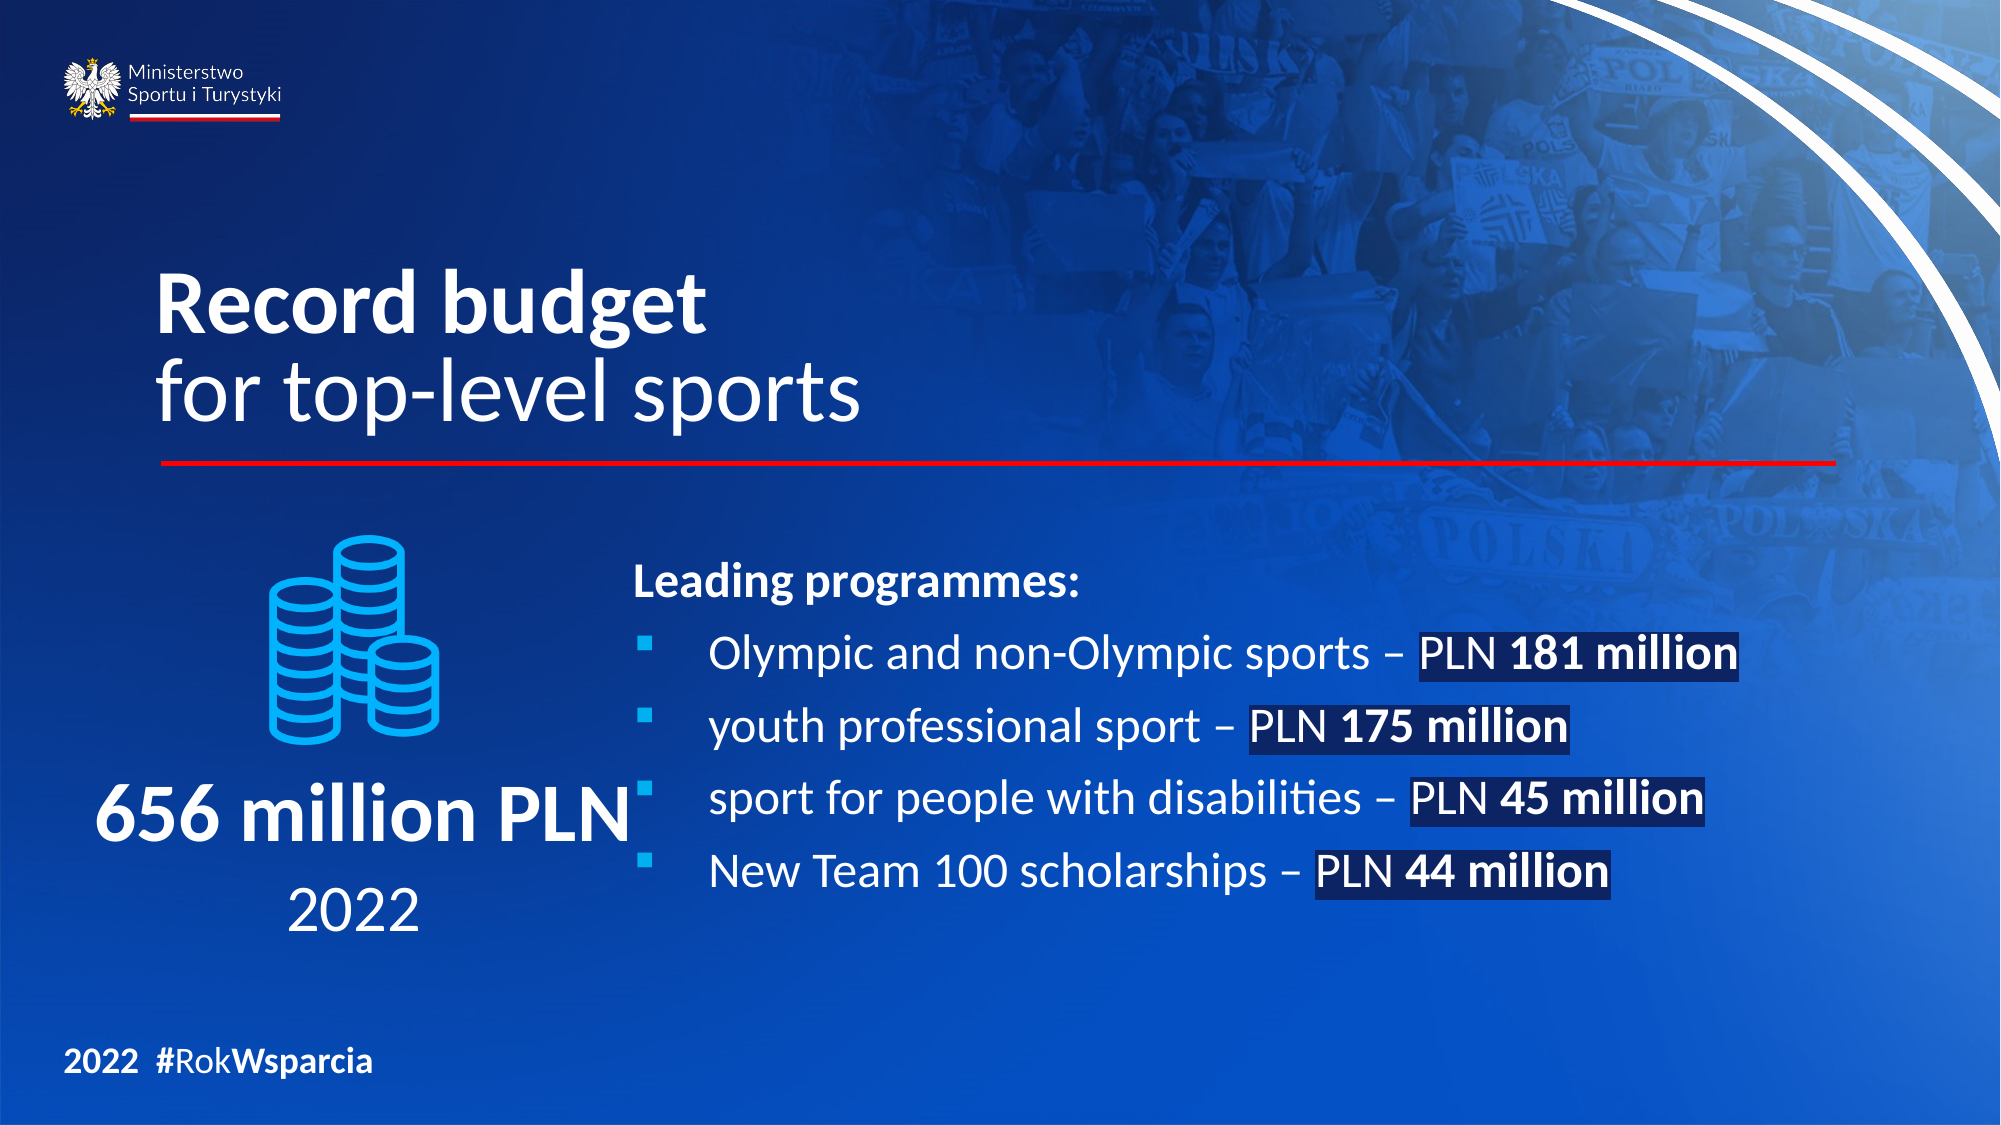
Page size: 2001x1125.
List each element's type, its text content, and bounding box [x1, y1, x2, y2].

text_box 2022 [271, 857, 436, 953]
text_box [248, 535, 459, 746]
text_box 656 million PLN [60, 750, 618, 866]
picture [0, 0, 2001, 1125]
text_box Record budget for top-level sports [141, 255, 1546, 388]
text_box 2022 #RokWsparcia [48, 1028, 737, 1100]
text_box Leading programmes: Olympic and non-Olympic sports – PLN 181 million youth professional sport – PLN 175 million sport for people with disabilities – PLN 45 million New Team 100 scholarships – PLN 44 million [618, 539, 1815, 905]
